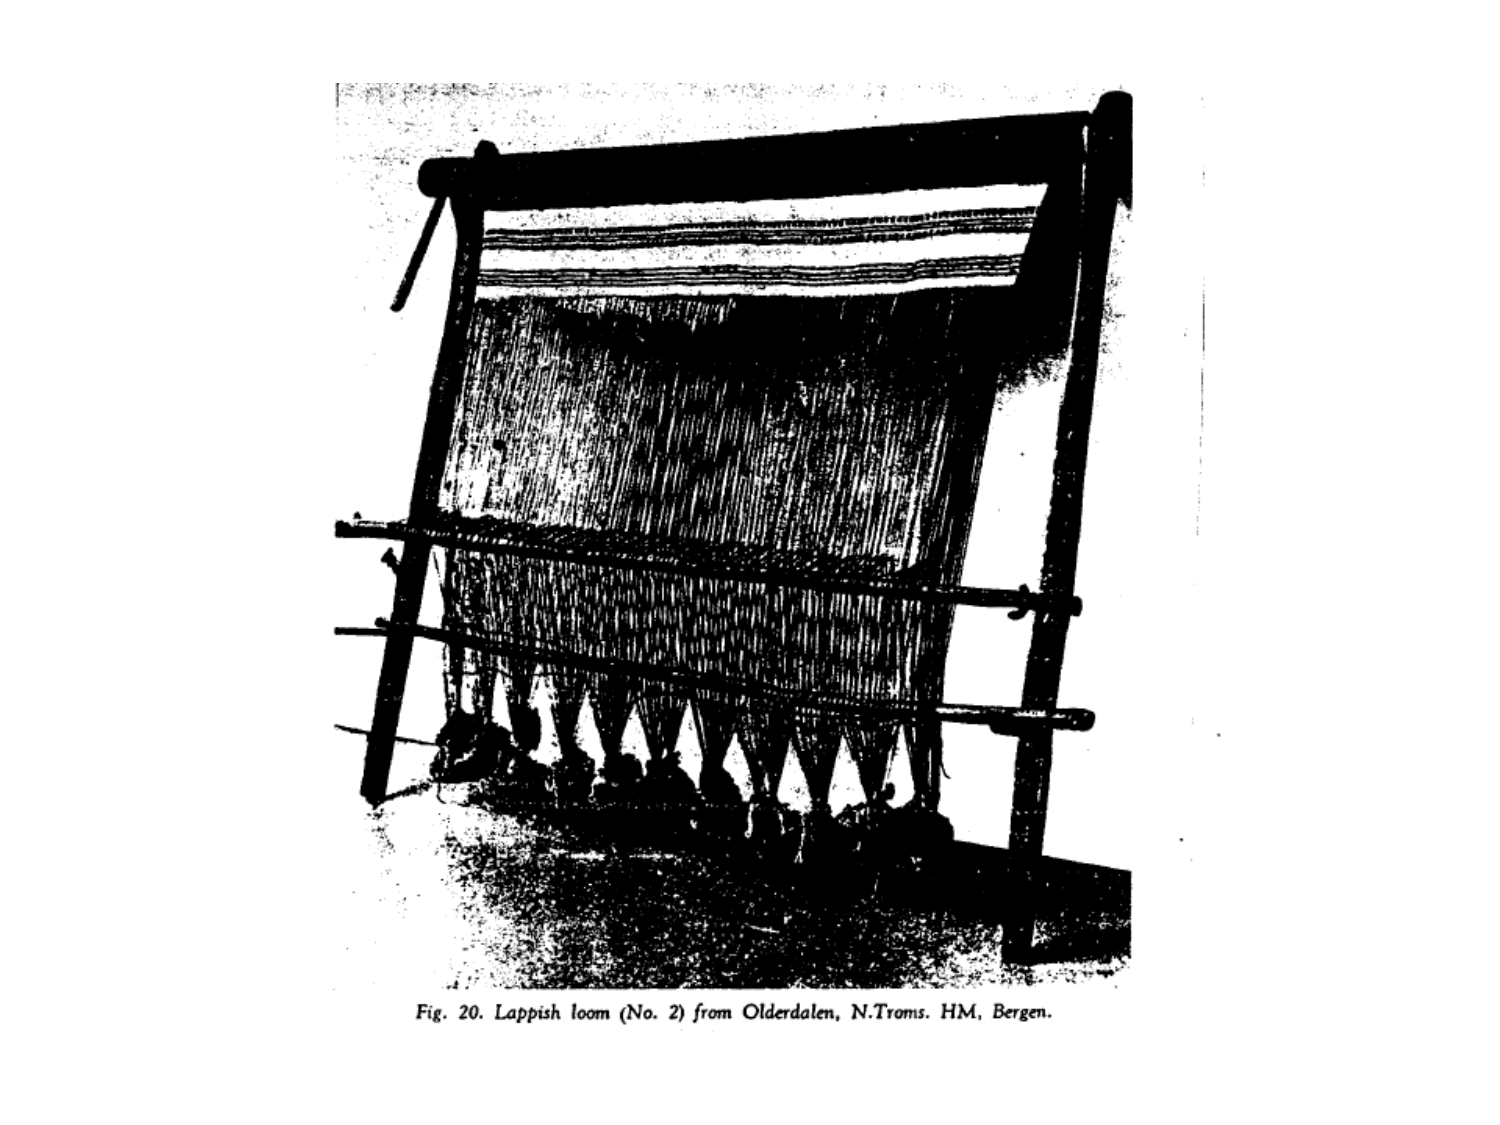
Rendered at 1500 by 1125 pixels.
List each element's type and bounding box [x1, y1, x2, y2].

picture [277, 83, 1223, 1042]
